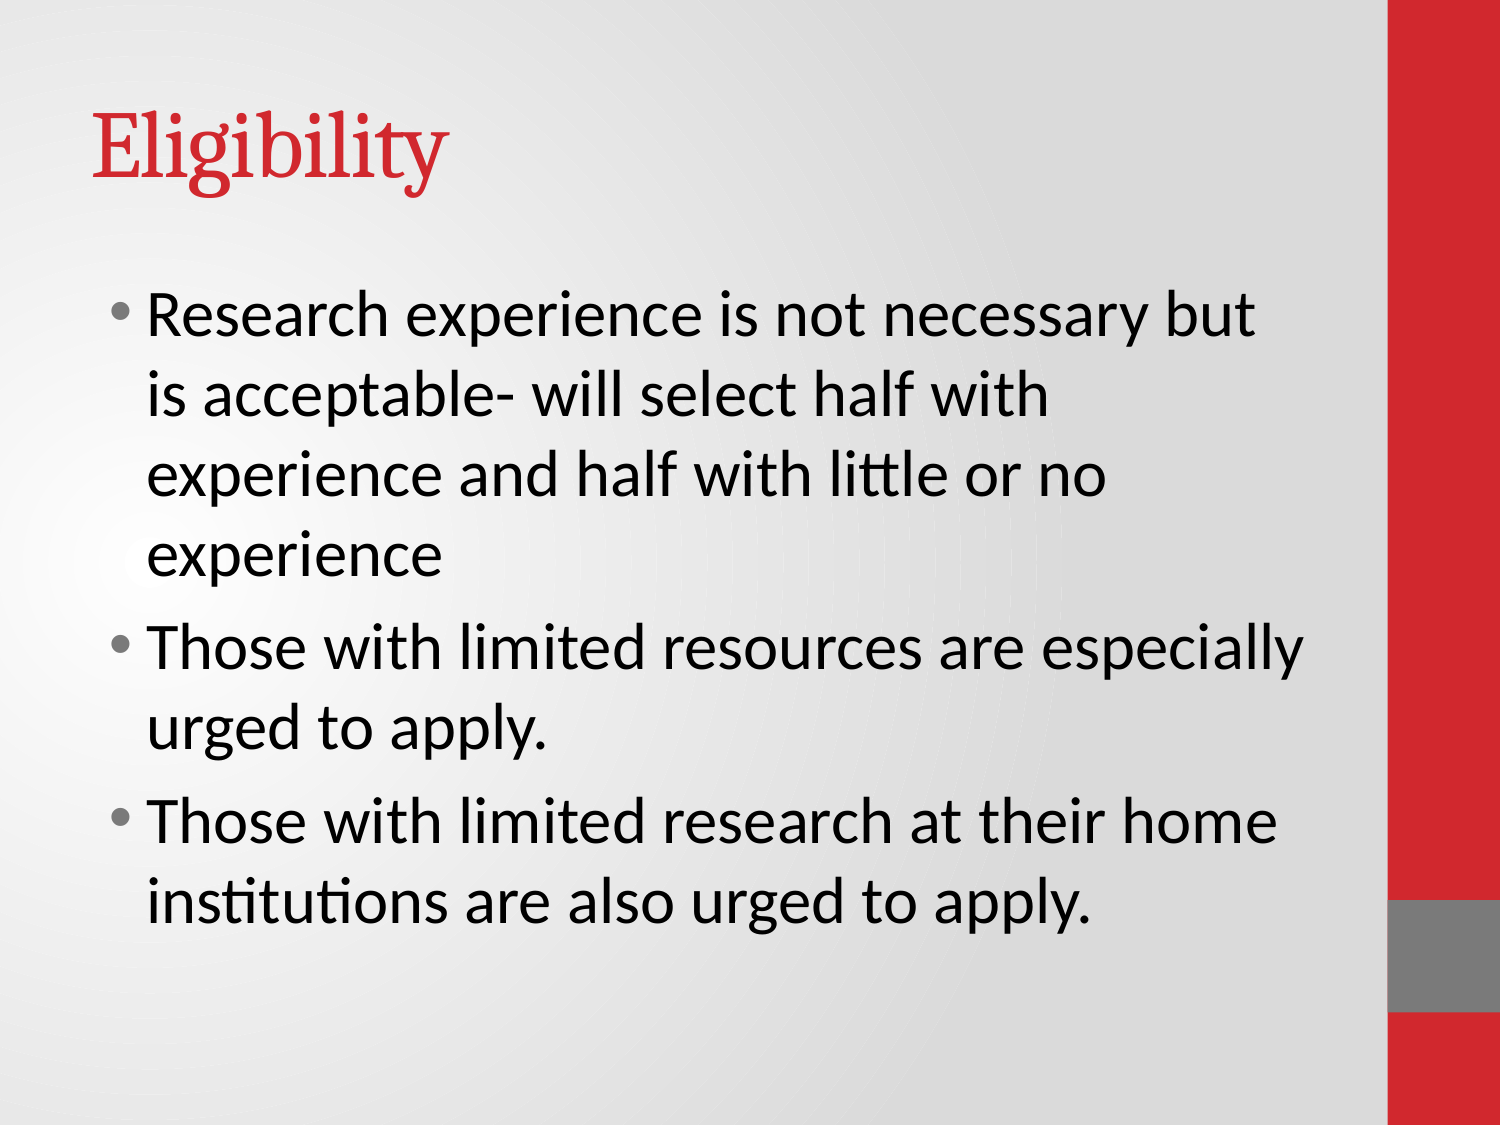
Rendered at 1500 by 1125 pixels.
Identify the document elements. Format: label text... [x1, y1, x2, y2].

title Eligibility [75, 45, 1325, 233]
list Research experience is not necessary but is acceptable- will select half with experience and half with little or no experience Those with limited resources are especially urged to apply. Those with limited research at their home institutions are also urged to apply. [75, 262, 1325, 1050]
